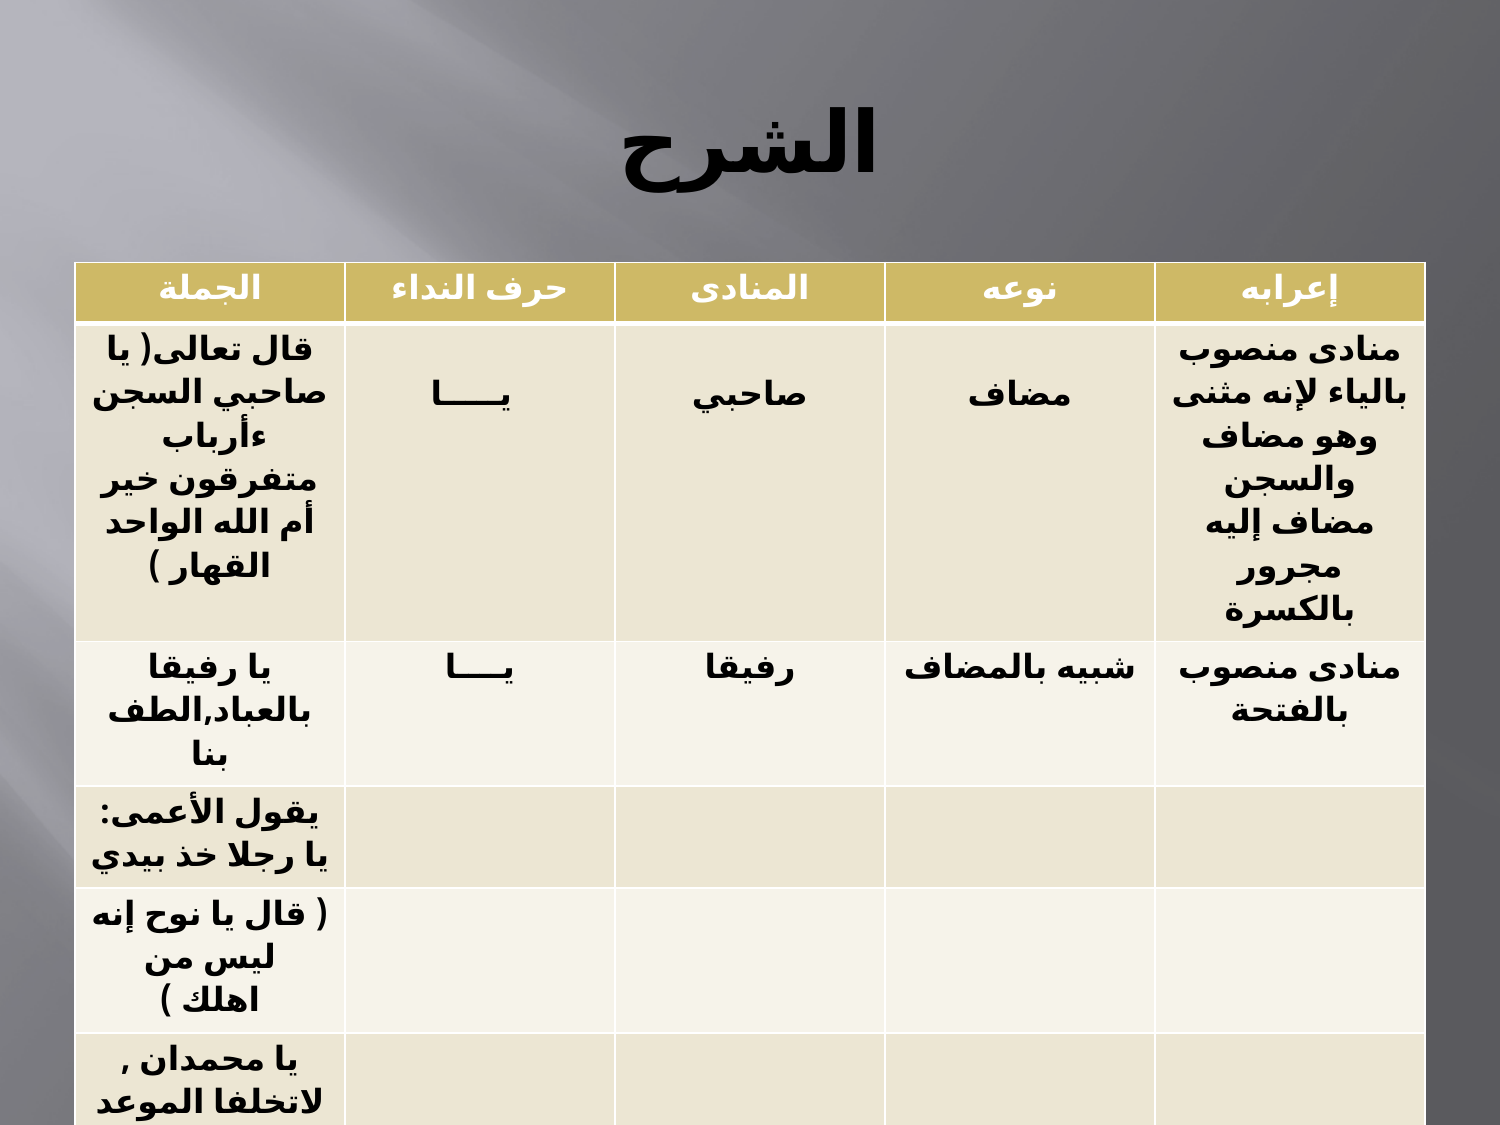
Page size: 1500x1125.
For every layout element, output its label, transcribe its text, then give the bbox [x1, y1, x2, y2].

table_header نوعه [886, 263, 1154, 321]
table_cell منادى منصوب بالياء لإنه مثنى وهو مضاف والسجن مضاف إليه مجرور بالكسرة [1156, 326, 1424, 641]
table_cell يــــا [346, 642, 614, 785]
table_cell [346, 889, 614, 1032]
table_cell قال تعالى( يا صاحبي السجن ءأرباب متفرقون خير أم الله الواحد القهار ) [76, 326, 344, 641]
table_cell شبيه بالمضاف [886, 642, 1154, 785]
table_cell [616, 787, 884, 887]
table_cell [346, 1034, 614, 1125]
table_header الجملة [76, 263, 344, 321]
table_header المنادى [616, 263, 884, 321]
table_cell [1156, 889, 1424, 1032]
table_cell منادى منصوب بالفتحة [1156, 642, 1424, 785]
table_cell ( قال يا نوح إنه ليس من اهلك ) [76, 889, 344, 1032]
table_cell يـــــا [346, 326, 614, 641]
table_cell يا محمدان , لاتخلفا الموعد [76, 1034, 344, 1125]
table_cell [616, 1034, 884, 1125]
table_cell [886, 1034, 1154, 1125]
table_cell رفيقا [616, 642, 884, 785]
table_cell يقول الأعمى: يا رجلا خذ بيدي [76, 787, 344, 887]
table_cell [886, 889, 1154, 1032]
table_cell [1156, 787, 1424, 887]
table_cell صاحبي [616, 326, 884, 641]
table_cell [1156, 1034, 1424, 1125]
title الشرح [75, 45, 1425, 233]
table_header إعرابه [1156, 263, 1424, 321]
table_cell يا رفيقا بالعباد,الطف بنا [76, 642, 344, 785]
table_header حرف النداء [346, 263, 614, 321]
table_cell [346, 787, 614, 887]
table_cell [616, 889, 884, 1032]
table_cell مضاف [886, 326, 1154, 641]
table_cell [886, 787, 1154, 887]
